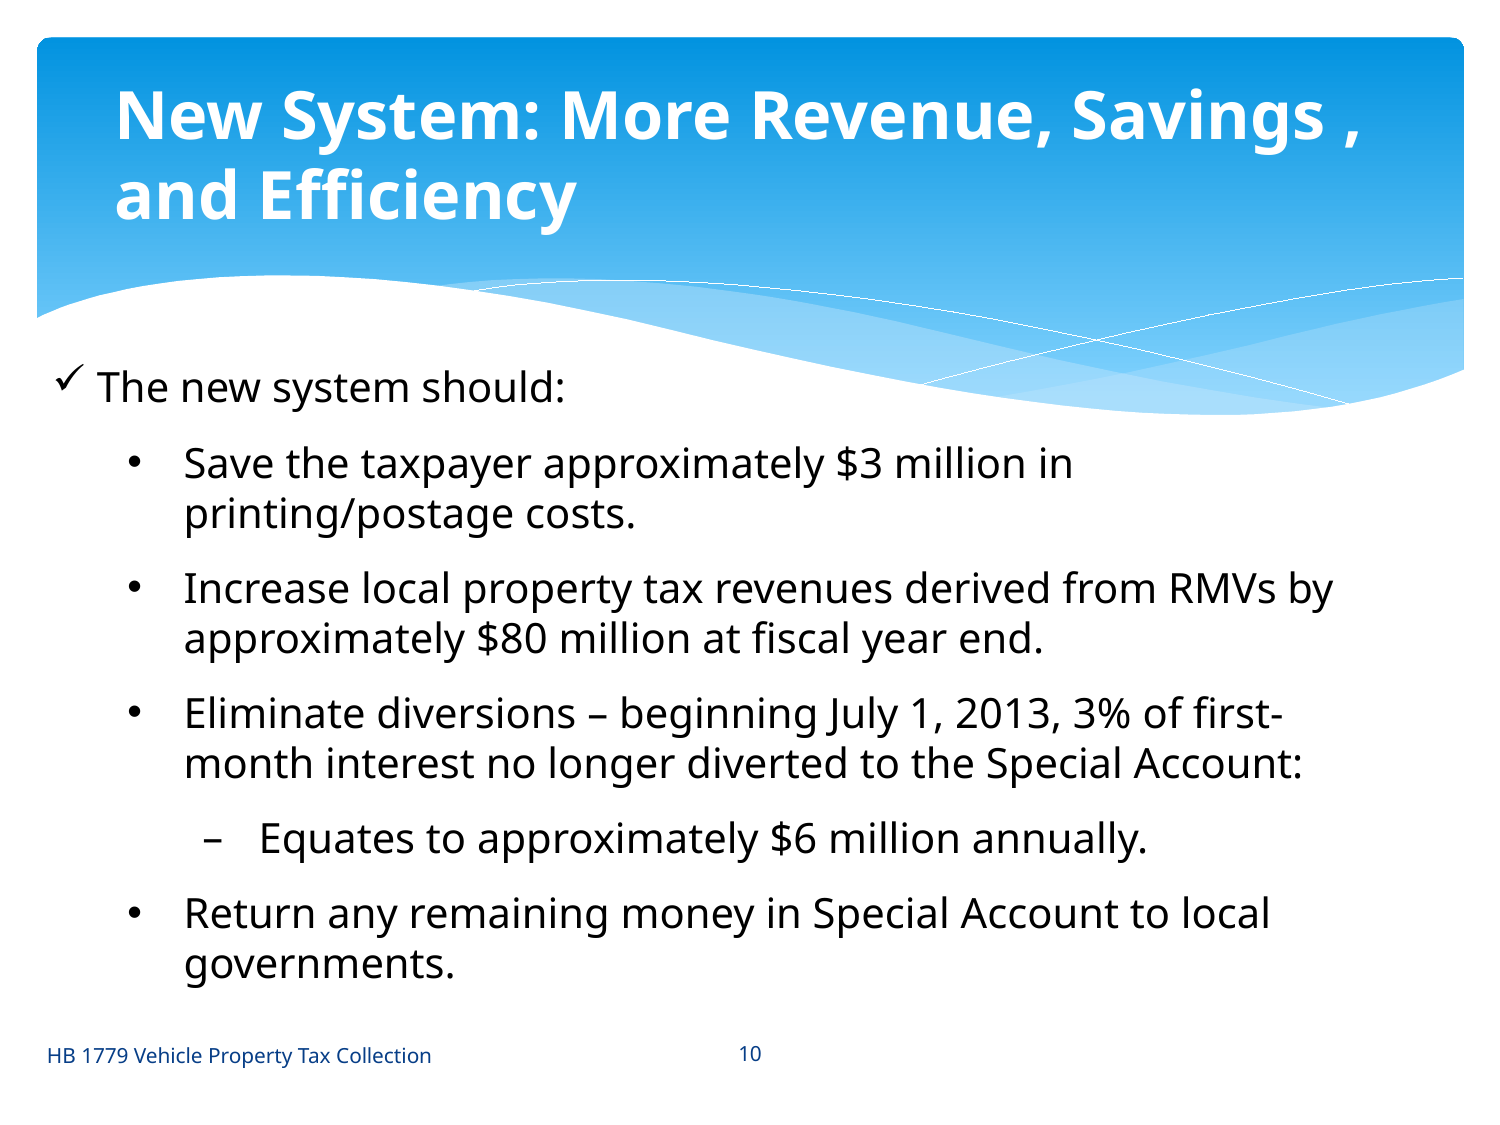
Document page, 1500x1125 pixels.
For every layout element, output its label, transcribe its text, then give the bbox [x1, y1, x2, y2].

footer HB 1779 Vehicle Property Tax Collection [31, 1025, 653, 1086]
text_box New System: More Revenue, Savings , and Efficiency [99, 90, 1401, 215]
text_box The new system should: Save the taxpayer approximately $3 million in printing/postage costs. Increase local property tax revenues derived from RMVs by approximately $80 million at fiscal year end. Eliminate diversions – beginning July 1, 2013, 3% of first-month interest no longer diverted to the Special Account: Equates to approximately $6 million annually. Return any remaining money in Special Account to local governments. [37, 353, 1400, 1125]
slide_number 10 [654, 1025, 846, 1086]
